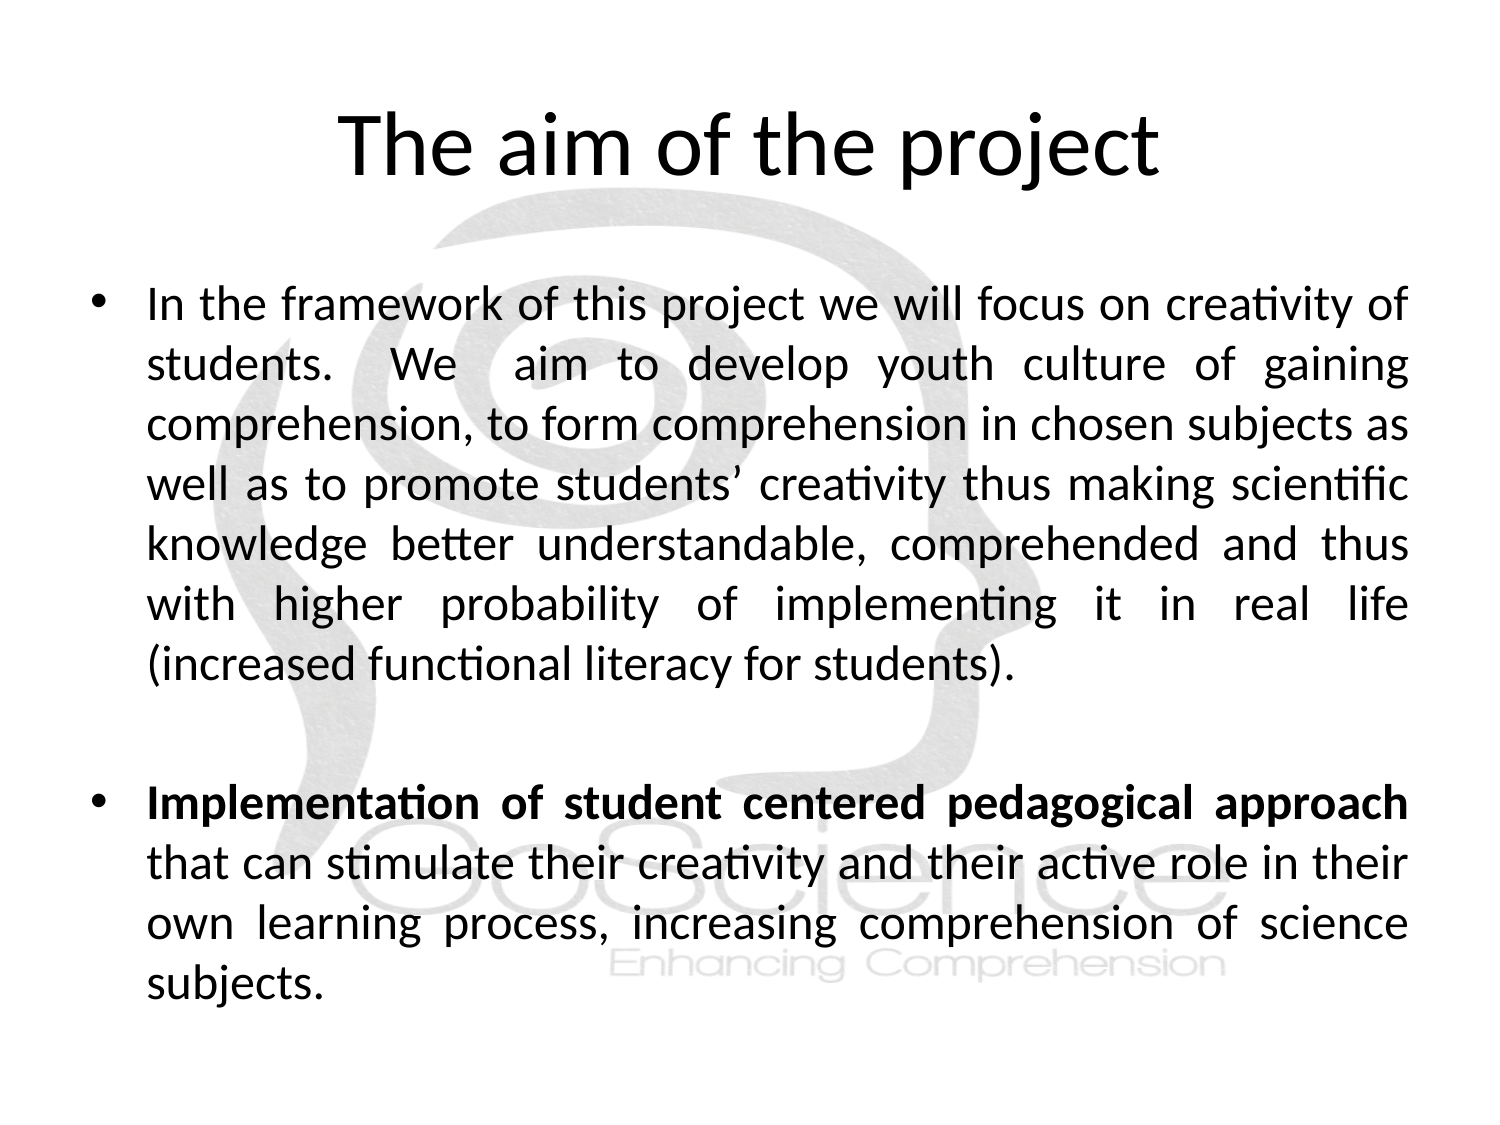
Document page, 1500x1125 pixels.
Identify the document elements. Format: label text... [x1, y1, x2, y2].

list In the framework of this project we will focus on creativity of students. We aim to develop youth culture of gaining comprehension, to form comprehension in chosen subjects as well as to promote students’ creativity thus making scientific knowledge better understandable, comprehended and thus with higher probability of implementing it in real life (increased functional literacy for students). Implementation of student centered pedagogical approach that can stimulate their creativity and their active role in their own learning process, increasing comprehension of science subjects. [75, 262, 1425, 1005]
title The aim of the project [75, 45, 1425, 233]
